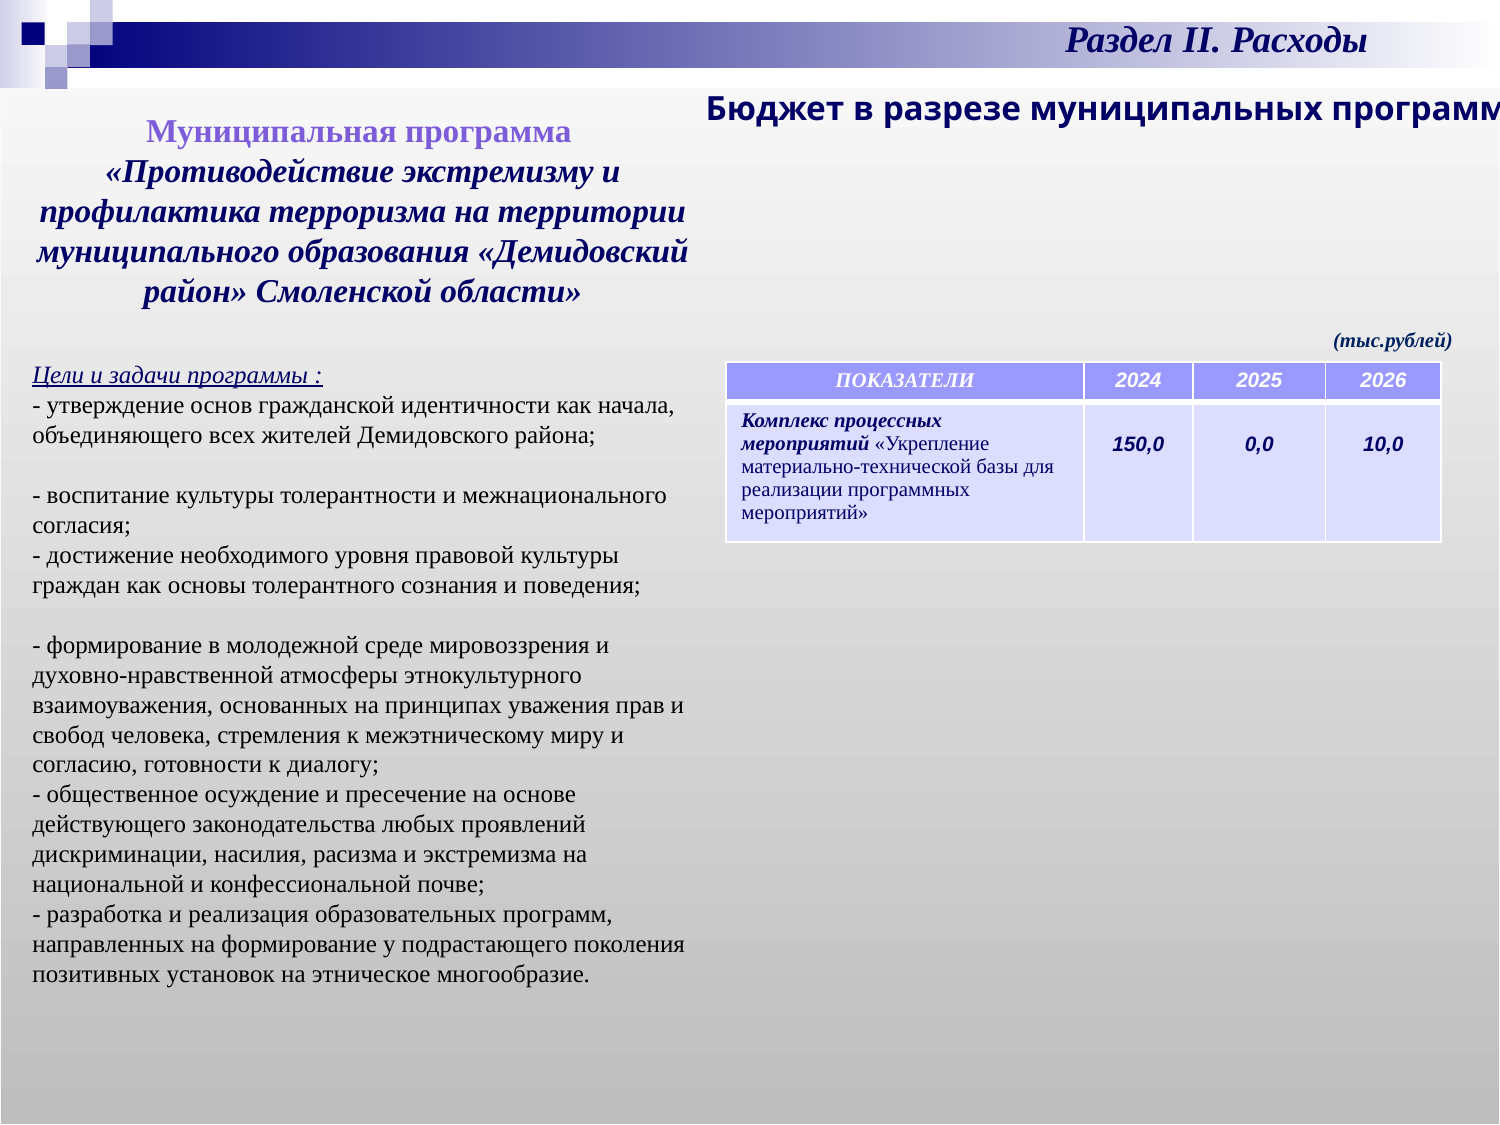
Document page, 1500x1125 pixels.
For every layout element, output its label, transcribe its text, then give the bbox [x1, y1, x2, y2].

table_header 2025 [1194, 363, 1325, 399]
table_header 2024 [1085, 363, 1192, 399]
table_cell 0,0 [1194, 405, 1325, 541]
table_cell 0,00 [778, 22, 783, 67]
table_header 2026 [1326, 363, 1440, 399]
table_cell [689, 22, 693, 67]
table_cell 10,0 [1326, 405, 1440, 541]
text_box [0, 89, 1500, 1125]
text_box Раздел II. Расходы [938, 7, 1495, 67]
text_box Бюджет в разрезе муниципальных программ [620, 79, 1500, 135]
table_header ПОКАЗАТЕЛИ [727, 363, 1083, 399]
table_cell 150,0 [1085, 405, 1192, 541]
table_cell Комплекс процессных мероприятий «Укрепление материально-технической базы для реализации программных мероприятий» [727, 405, 1083, 541]
text_box Муниципальная программа «Противодействие экстремизму и профилактика терроризма на территории муниципального образования «Демидовский район» Смоленской области» Цели и задачи программы : - утверждение основ гражданской идентичности как начала, объединяющего всех жителей Демидовского района; - воспитание культуры толерантности и межнационального согласия; - достижение необходимого уровня правовой культуры граждан как основы толерантного сознания и поведения; - формирование в молодежной среде мировоззрения и духовно-нравственной атмосферы этнокультурного взаимоуважения, основанных на принципах уважения прав и свобод человека, стремления к межэтническому миру и согласию, готовности к диалогу; - общественное осуждение и пресечение на основе действующего законодательства любых проявлений дискриминации, насилия, расизма и экстремизма на национальной и конфессиональной почве; - разработка и реализация образовательных программ, направленных на формирование у подрастающего поколения позитивных установок на этническое многообразие. [17, 101, 709, 995]
text_box (тыс.рублей) [1318, 318, 1468, 359]
